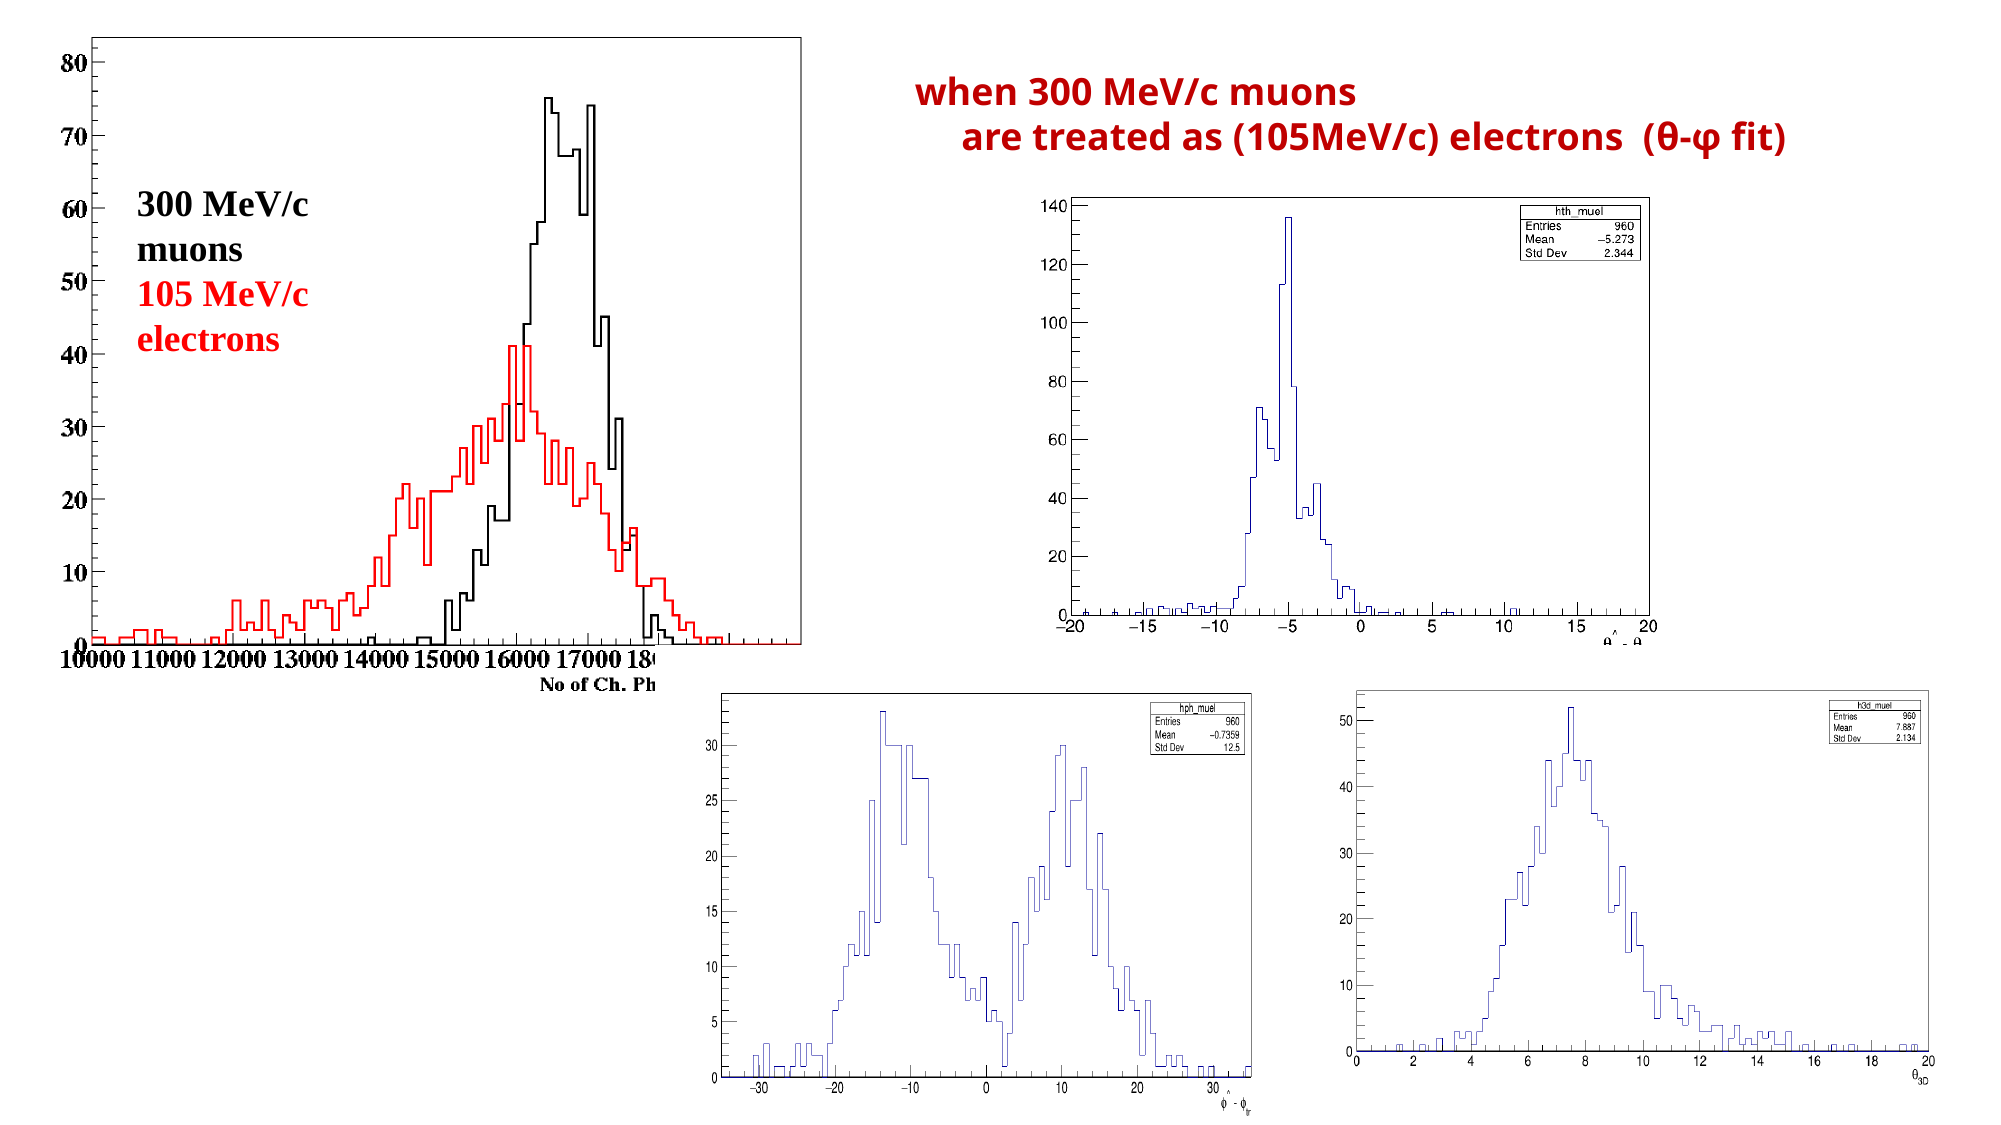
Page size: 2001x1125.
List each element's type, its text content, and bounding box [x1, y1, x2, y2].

text_box when 300 MeV/c muons are treated as (105MeV/c) electrons (θ-φ fit) [899, 60, 1848, 166]
picture [654, 145, 2000, 1125]
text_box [24, 0, 838, 718]
